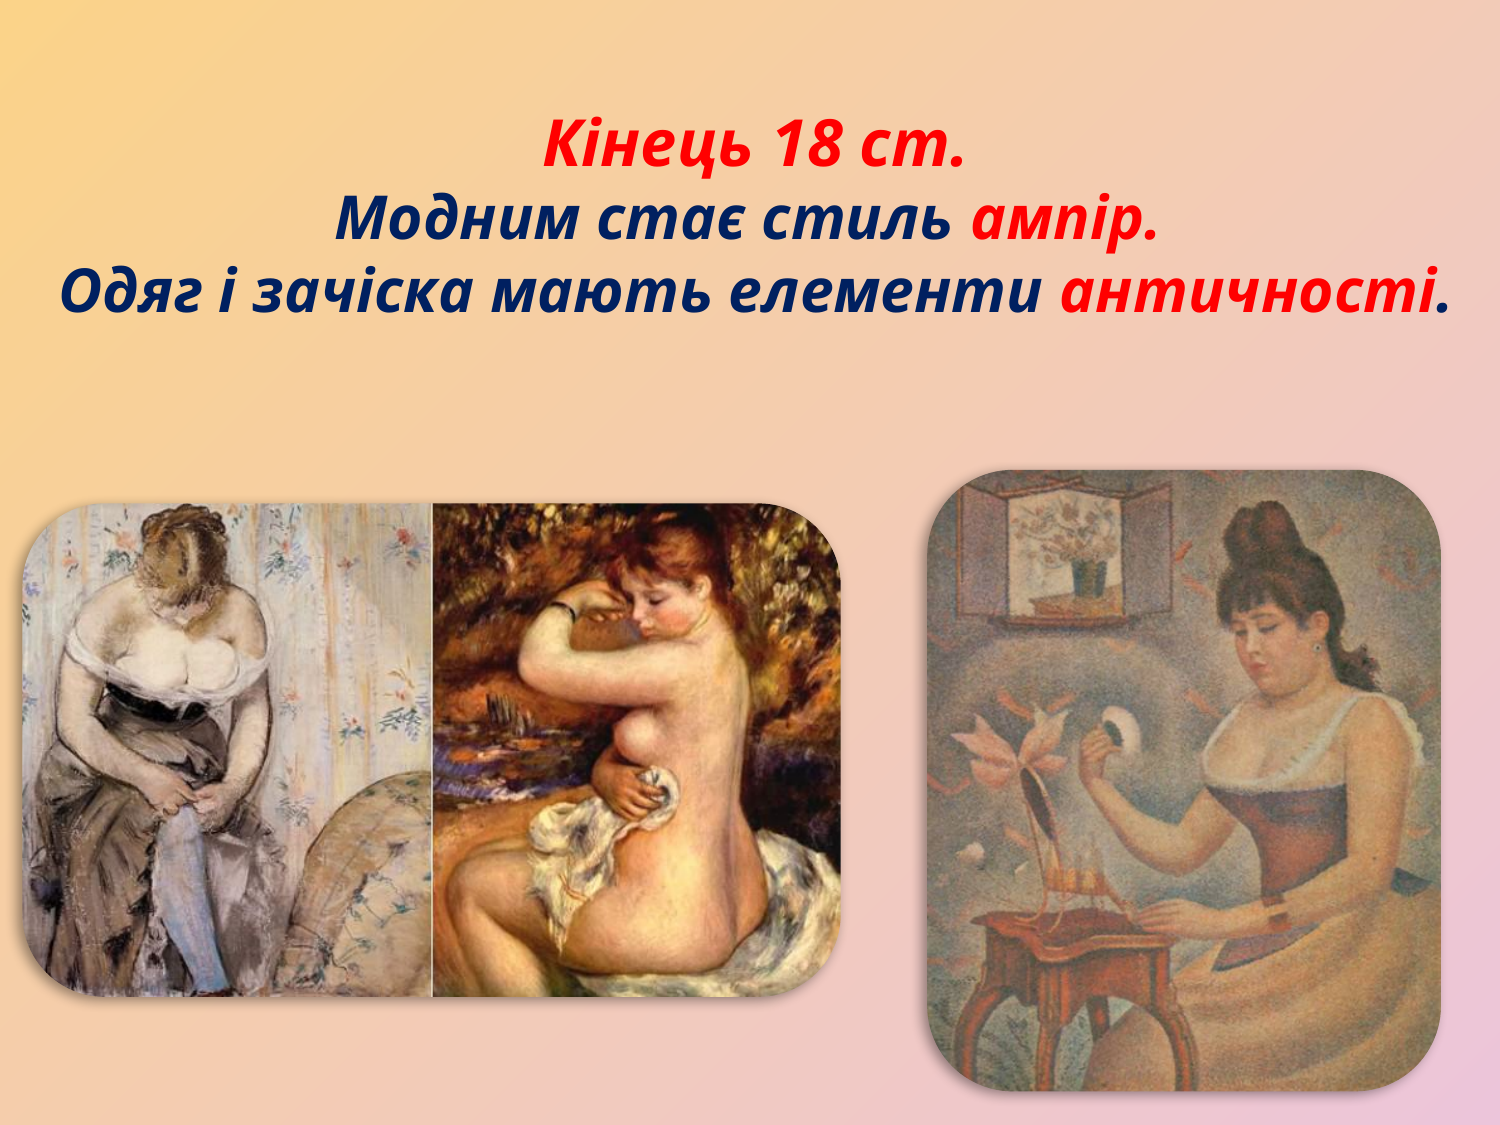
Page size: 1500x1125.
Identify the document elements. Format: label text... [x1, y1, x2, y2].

title Кінець 18 ст. Модним стає стиль ампір. Одяг і зачіска мають елементи античності. [41, 90, 1471, 409]
picture [22, 503, 841, 998]
picture [926, 469, 1442, 1092]
